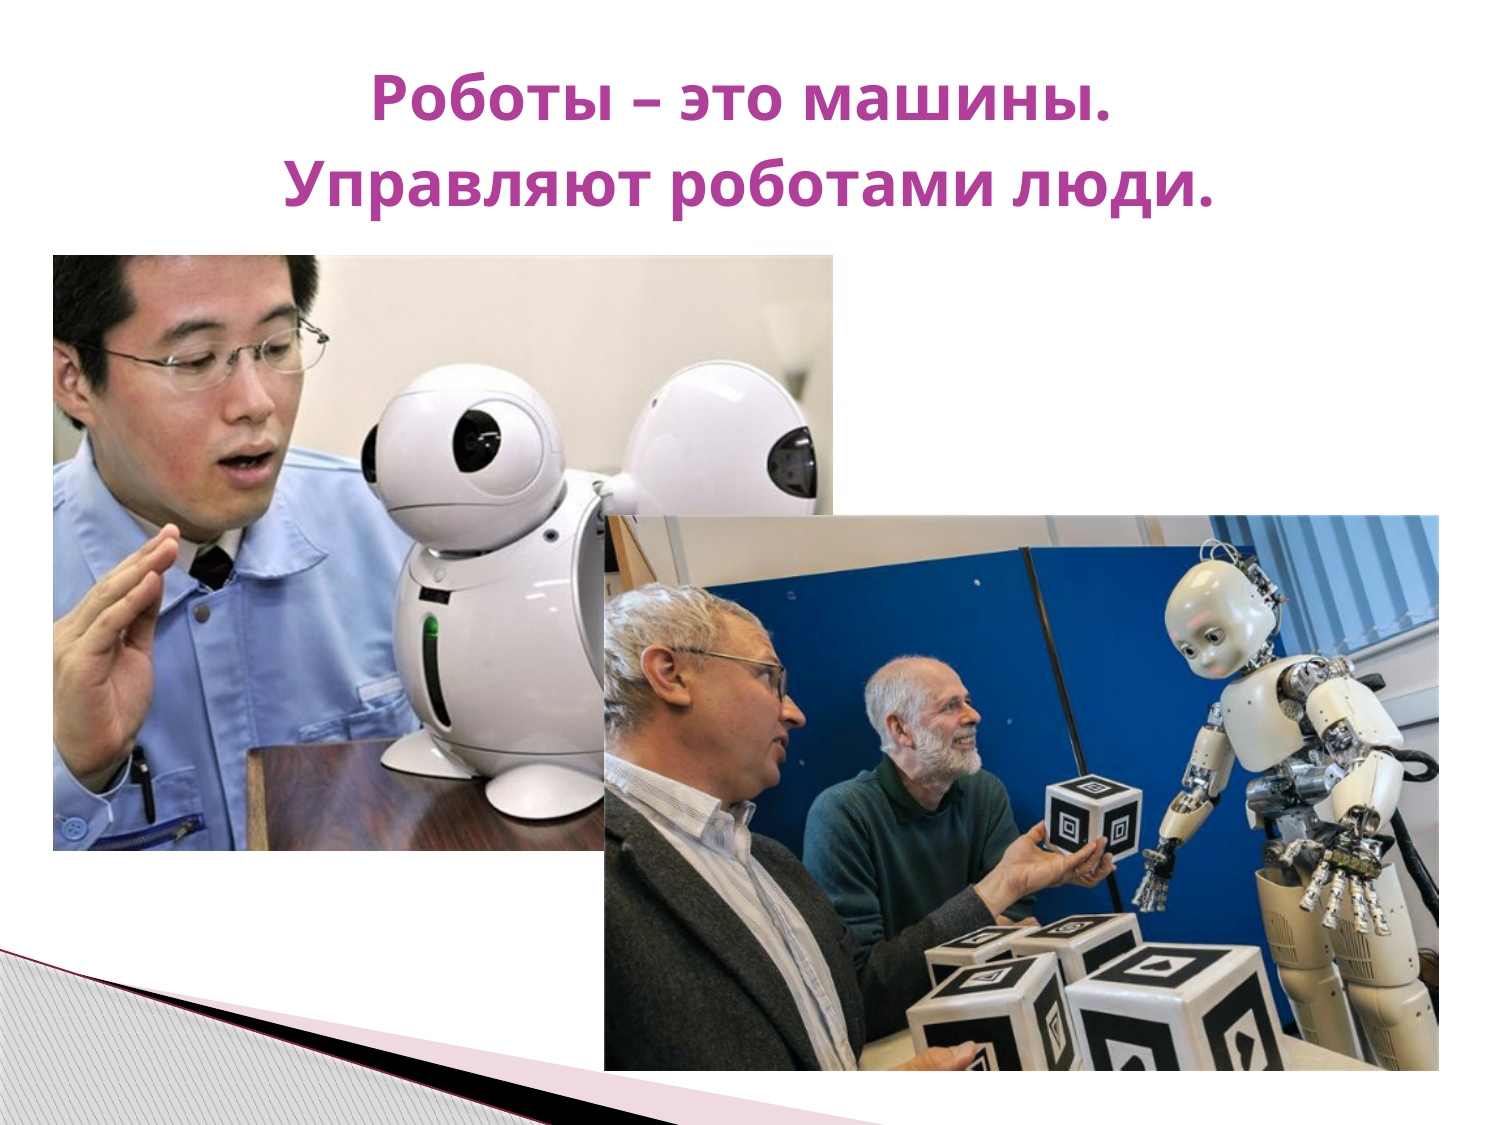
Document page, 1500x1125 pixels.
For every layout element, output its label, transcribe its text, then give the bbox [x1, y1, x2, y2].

title Роботы – это машины. Управляют роботами люди. [75, 45, 1425, 233]
picture [604, 514, 1439, 1071]
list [52, 255, 833, 851]
